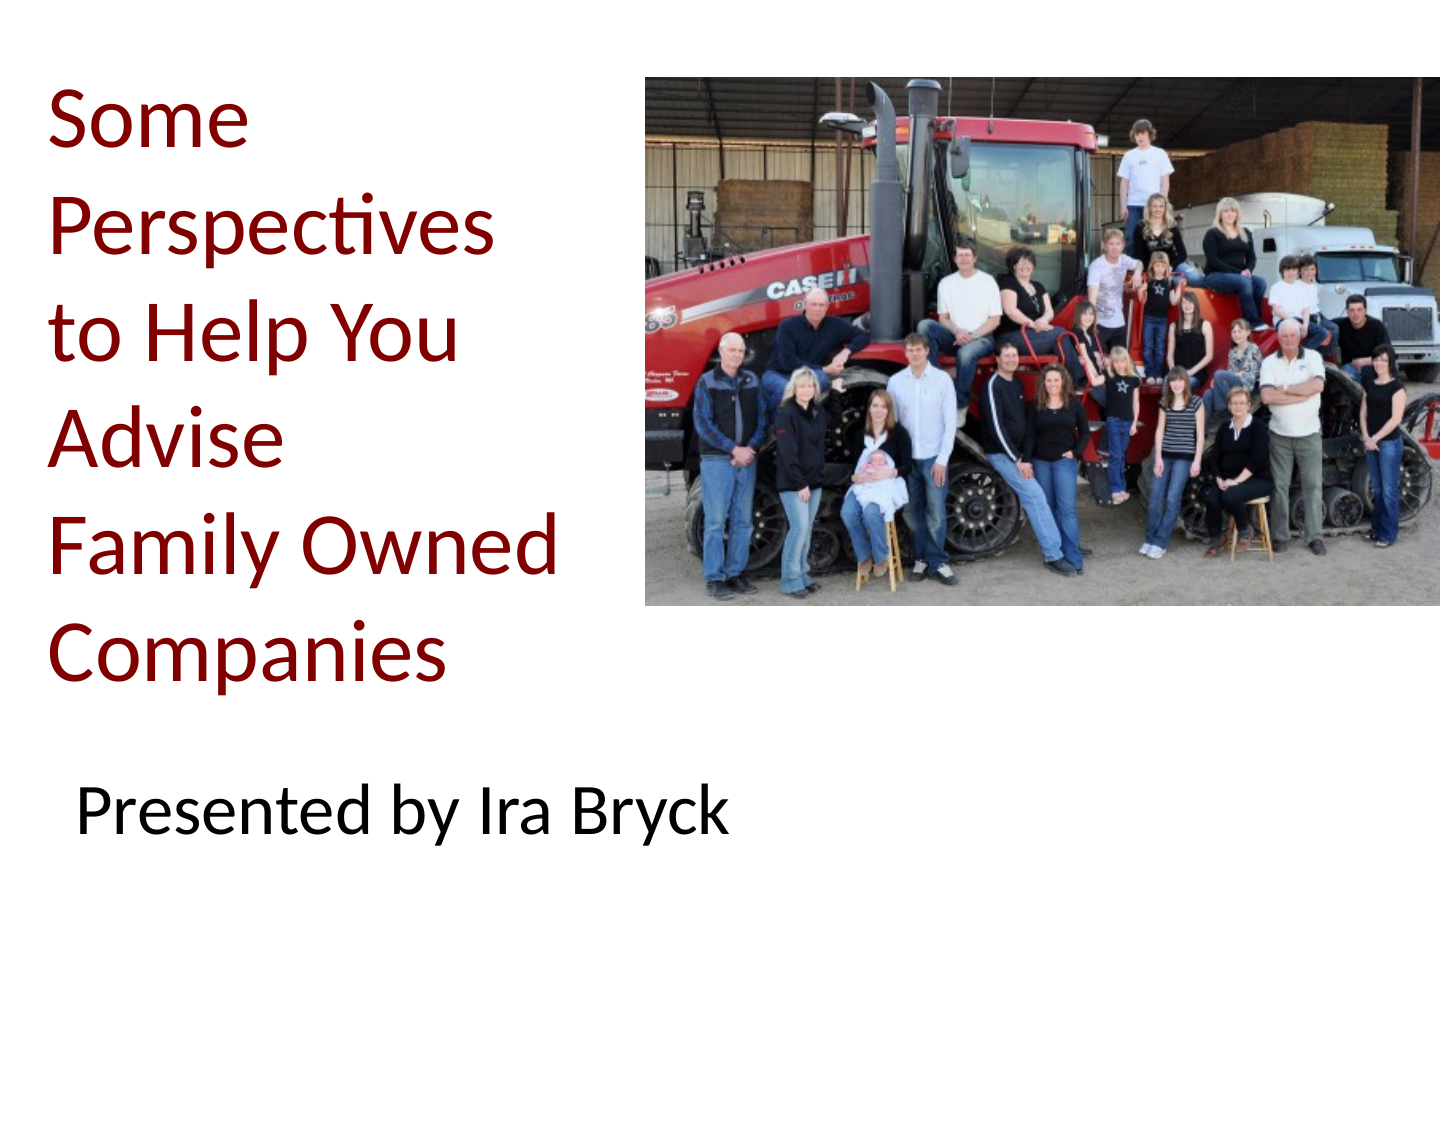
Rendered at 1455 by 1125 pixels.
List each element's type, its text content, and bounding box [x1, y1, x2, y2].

text_box Presented by Ira Bryck [60, 754, 951, 915]
picture [645, 76, 1440, 606]
text_box Some Perspectives to Help You Advise Family Owned Companies [32, 51, 608, 707]
